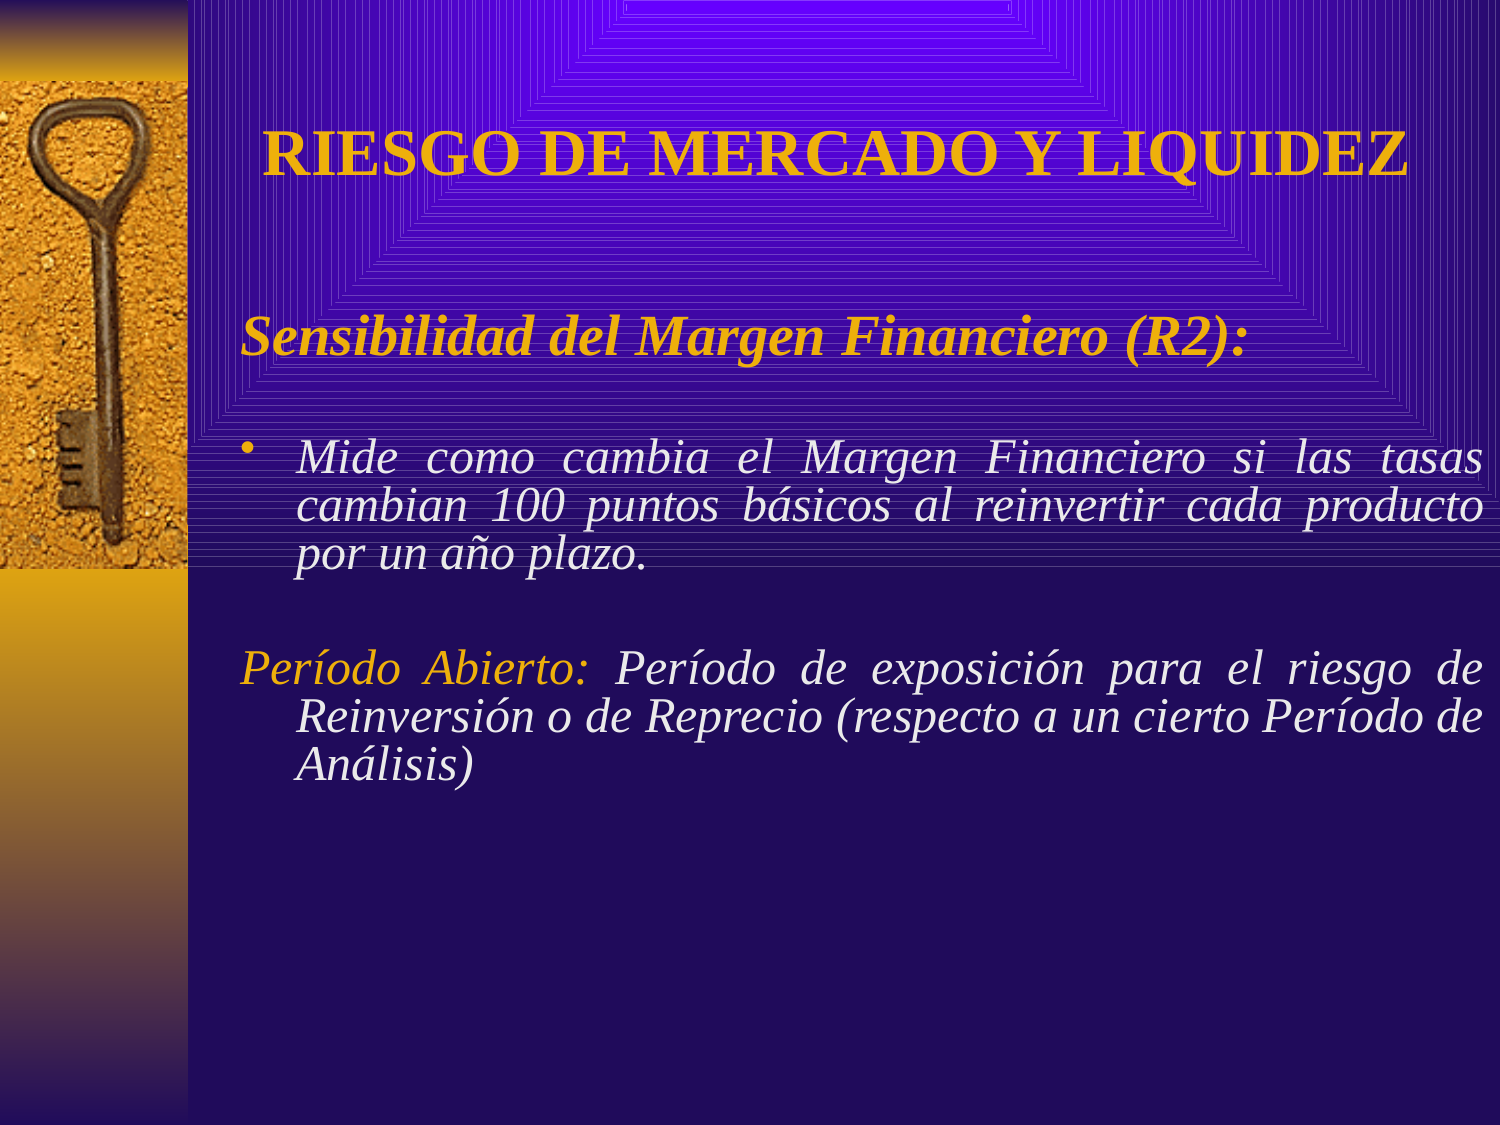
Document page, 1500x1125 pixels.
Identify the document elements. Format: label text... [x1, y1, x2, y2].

picture [0, 81, 188, 569]
title RIESGO DE MERCADO Y LIQUIDEZ [199, 49, 1476, 249]
list Sensibilidad del Margen Financiero (R2): Mide como cambia el Margen Financiero si las tasas cambian 100 puntos básicos al reinvertir cada producto por un año plazo. Período Abierto: Período de exposición para el riesgo de Reinversión o de Reprecio (respecto a un cierto Período de Análisis) [224, 231, 1500, 1125]
